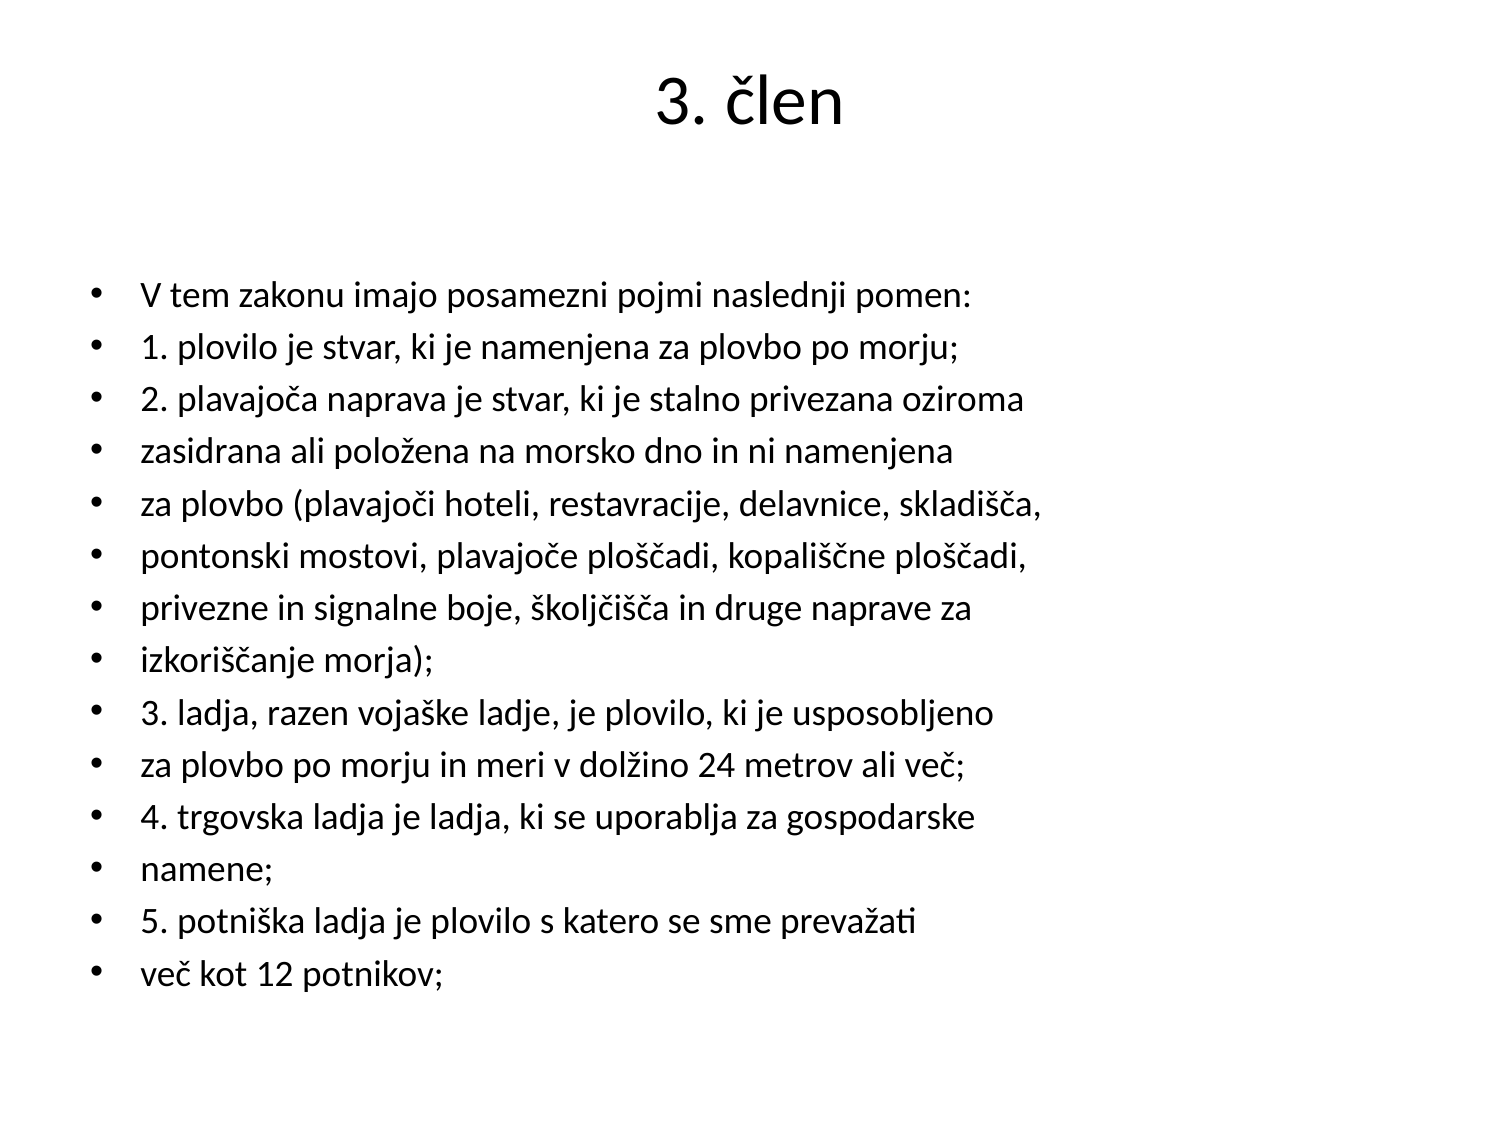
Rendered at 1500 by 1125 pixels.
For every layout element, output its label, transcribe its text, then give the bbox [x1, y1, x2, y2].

list V tem zakonu imajo posamezni pojmi naslednji pomen: 1. plovilo je stvar, ki je namenjena za plovbo po morju; 2. plavajoča naprava je stvar, ki je stalno privezana oziroma zasidrana ali položena na morsko dno in ni namenjena za plovbo (plavajoči hoteli, restavracije, delavnice, skladišča, pontonski mostovi, plavajoče ploščadi, kopališčne ploščadi, privezne in signalne boje, školjčišča in druge naprave za izkoriščanje morja); 3. ladja, razen vojaške ladje, je plovilo, ki je usposobljeno za plovbo po morju in meri v dolžino 24 metrov ali več; 4. trgovska ladja je ladja, ki se uporablja za gospodarske namene; 5. potniška ladja je plovilo s katero se sme prevažati več kot 12 potnikov; [75, 262, 1425, 1005]
title 3. člen [75, 45, 1425, 233]
